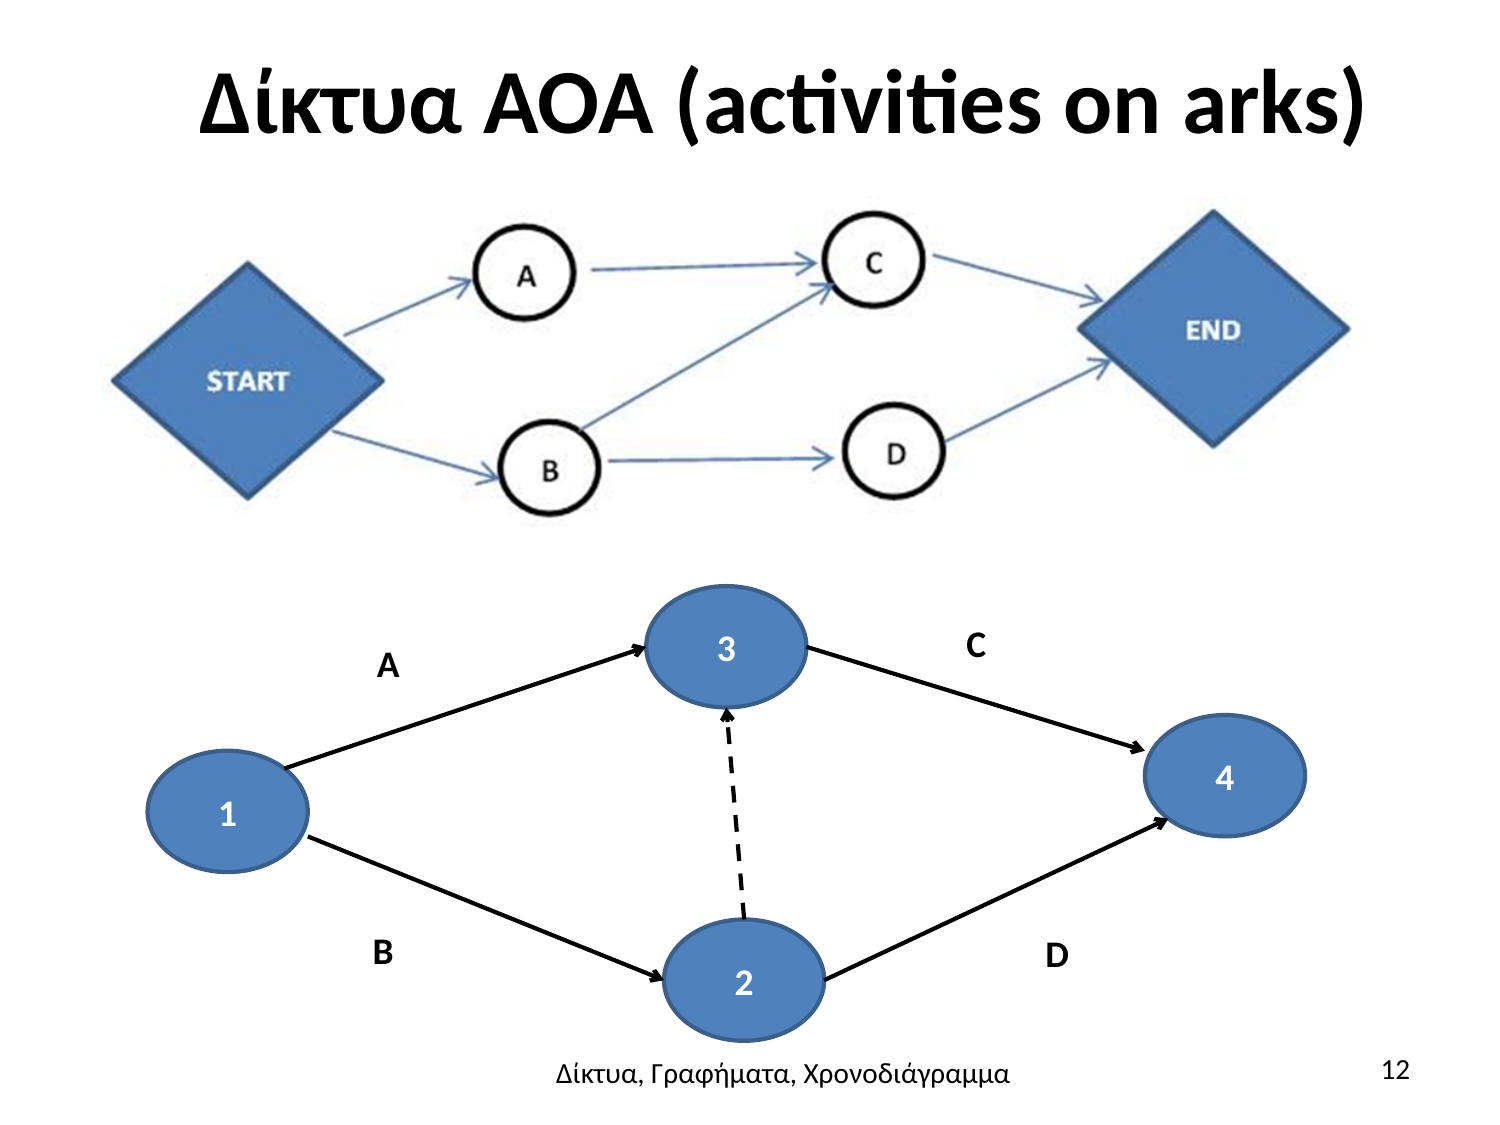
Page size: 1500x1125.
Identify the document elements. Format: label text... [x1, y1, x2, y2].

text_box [147, 585, 1306, 1042]
text_box 12 [1074, 1042, 1425, 1103]
text_box Δίκτυα, Γραφήματα, Χρονοδιάγραμμα [521, 1050, 1046, 1125]
title Δίκτυα AOA (activities on arks) [79, 19, 1428, 173]
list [100, 196, 1404, 563]
